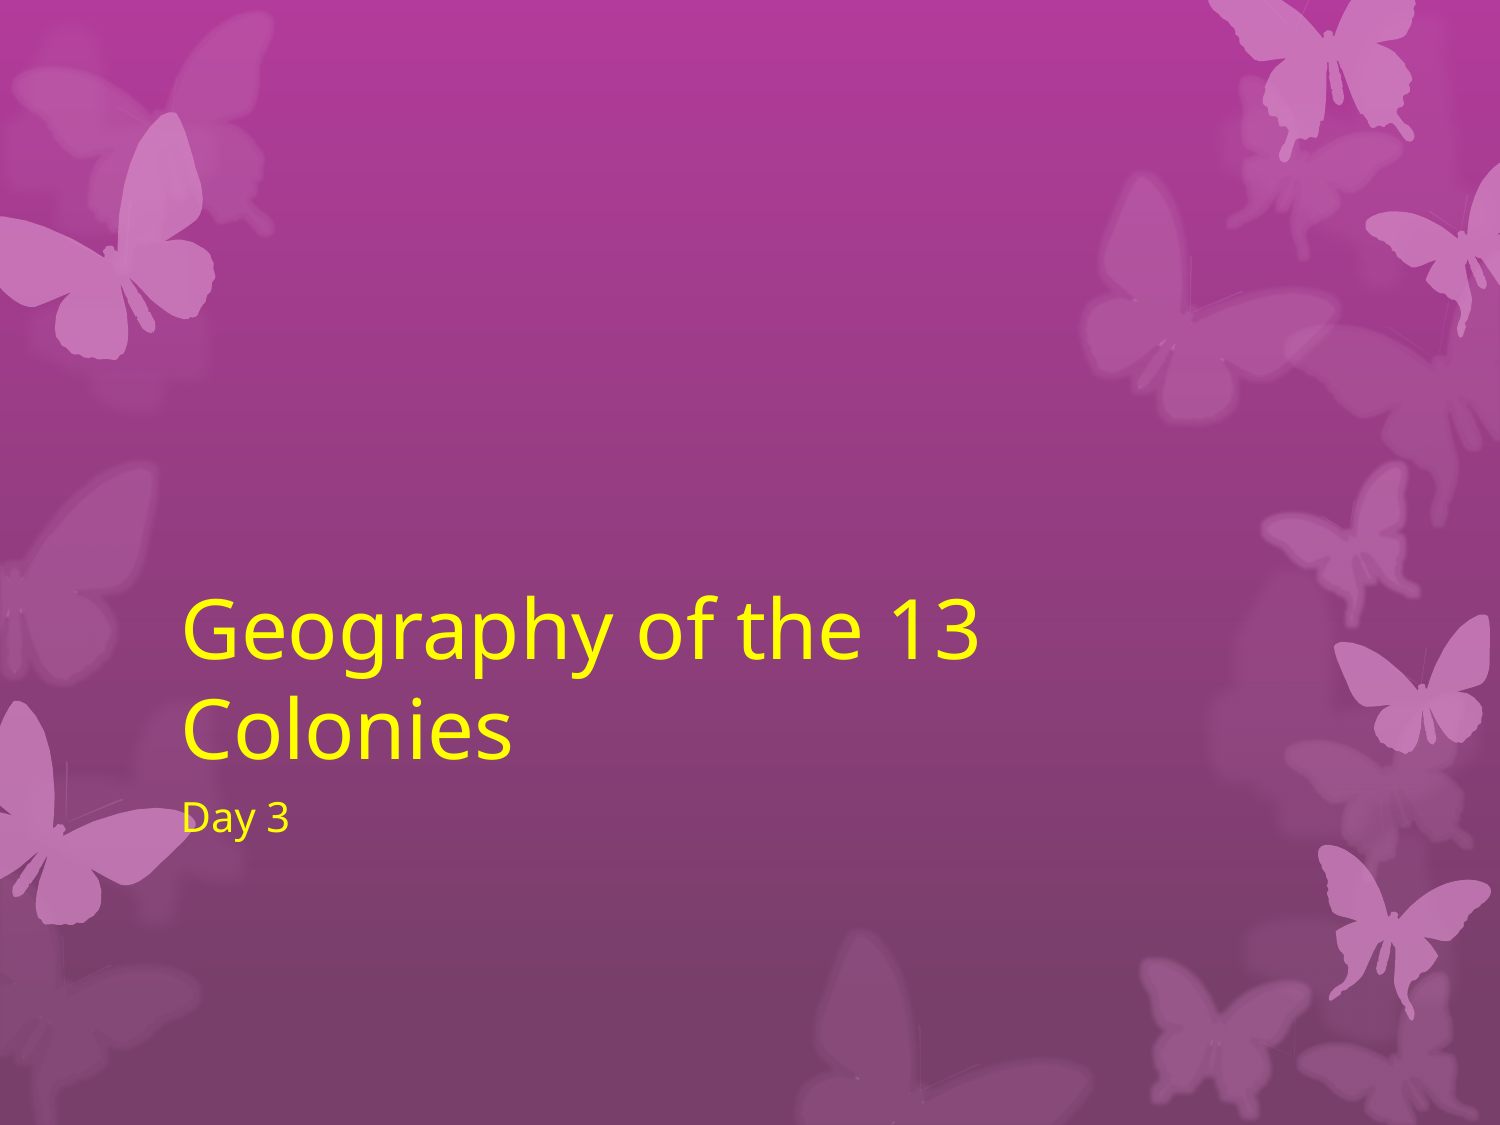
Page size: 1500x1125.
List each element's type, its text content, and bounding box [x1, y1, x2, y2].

subtitle Day 3 [165, 783, 1334, 925]
title Geography of the 13 Colonies [165, 542, 1334, 783]
